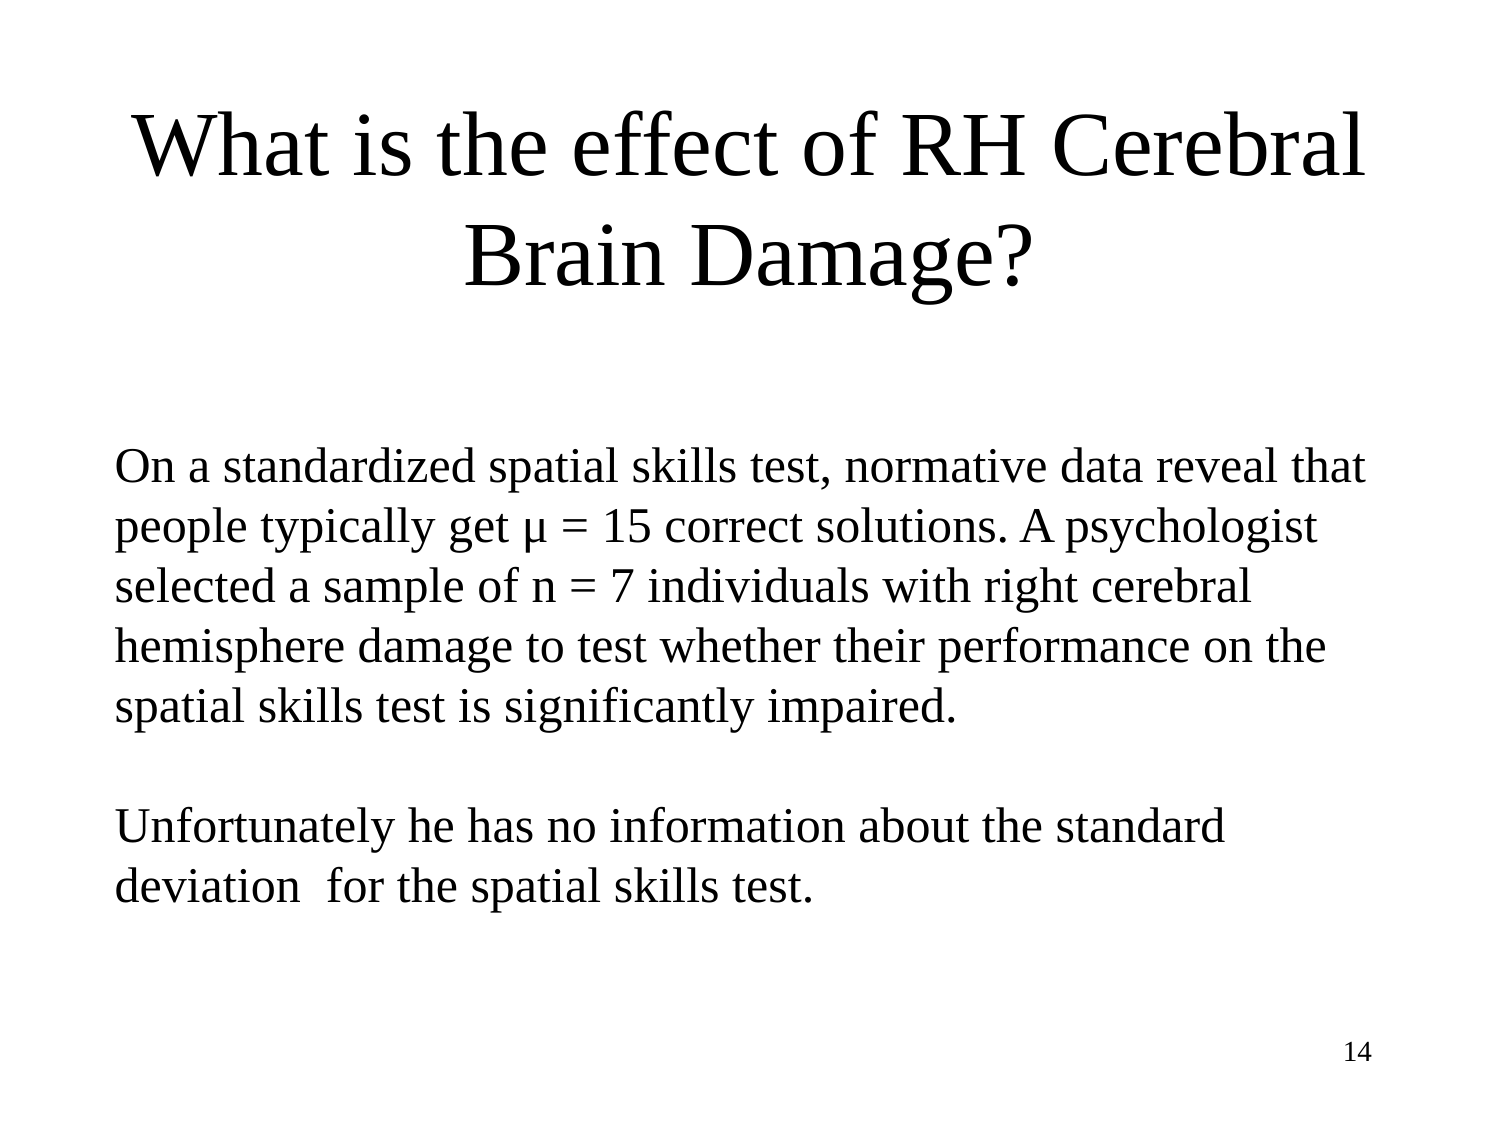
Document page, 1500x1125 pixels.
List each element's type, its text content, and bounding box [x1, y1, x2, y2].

title What is the effect of RH Cerebral Brain Damage? [112, 99, 1388, 288]
text_box On a standardized spatial skills test, normative data reveal that people typically get μ = 15 correct solutions. A psychologist selected a sample of n = 7 individuals with right cerebral hemisphere damage to test whether their performance on the spatial skills test is significantly impaired. Unfortunately he has no information about the standard deviation for the spatial skills test. [99, 425, 1438, 920]
slide_number 14 [1074, 1024, 1388, 1101]
